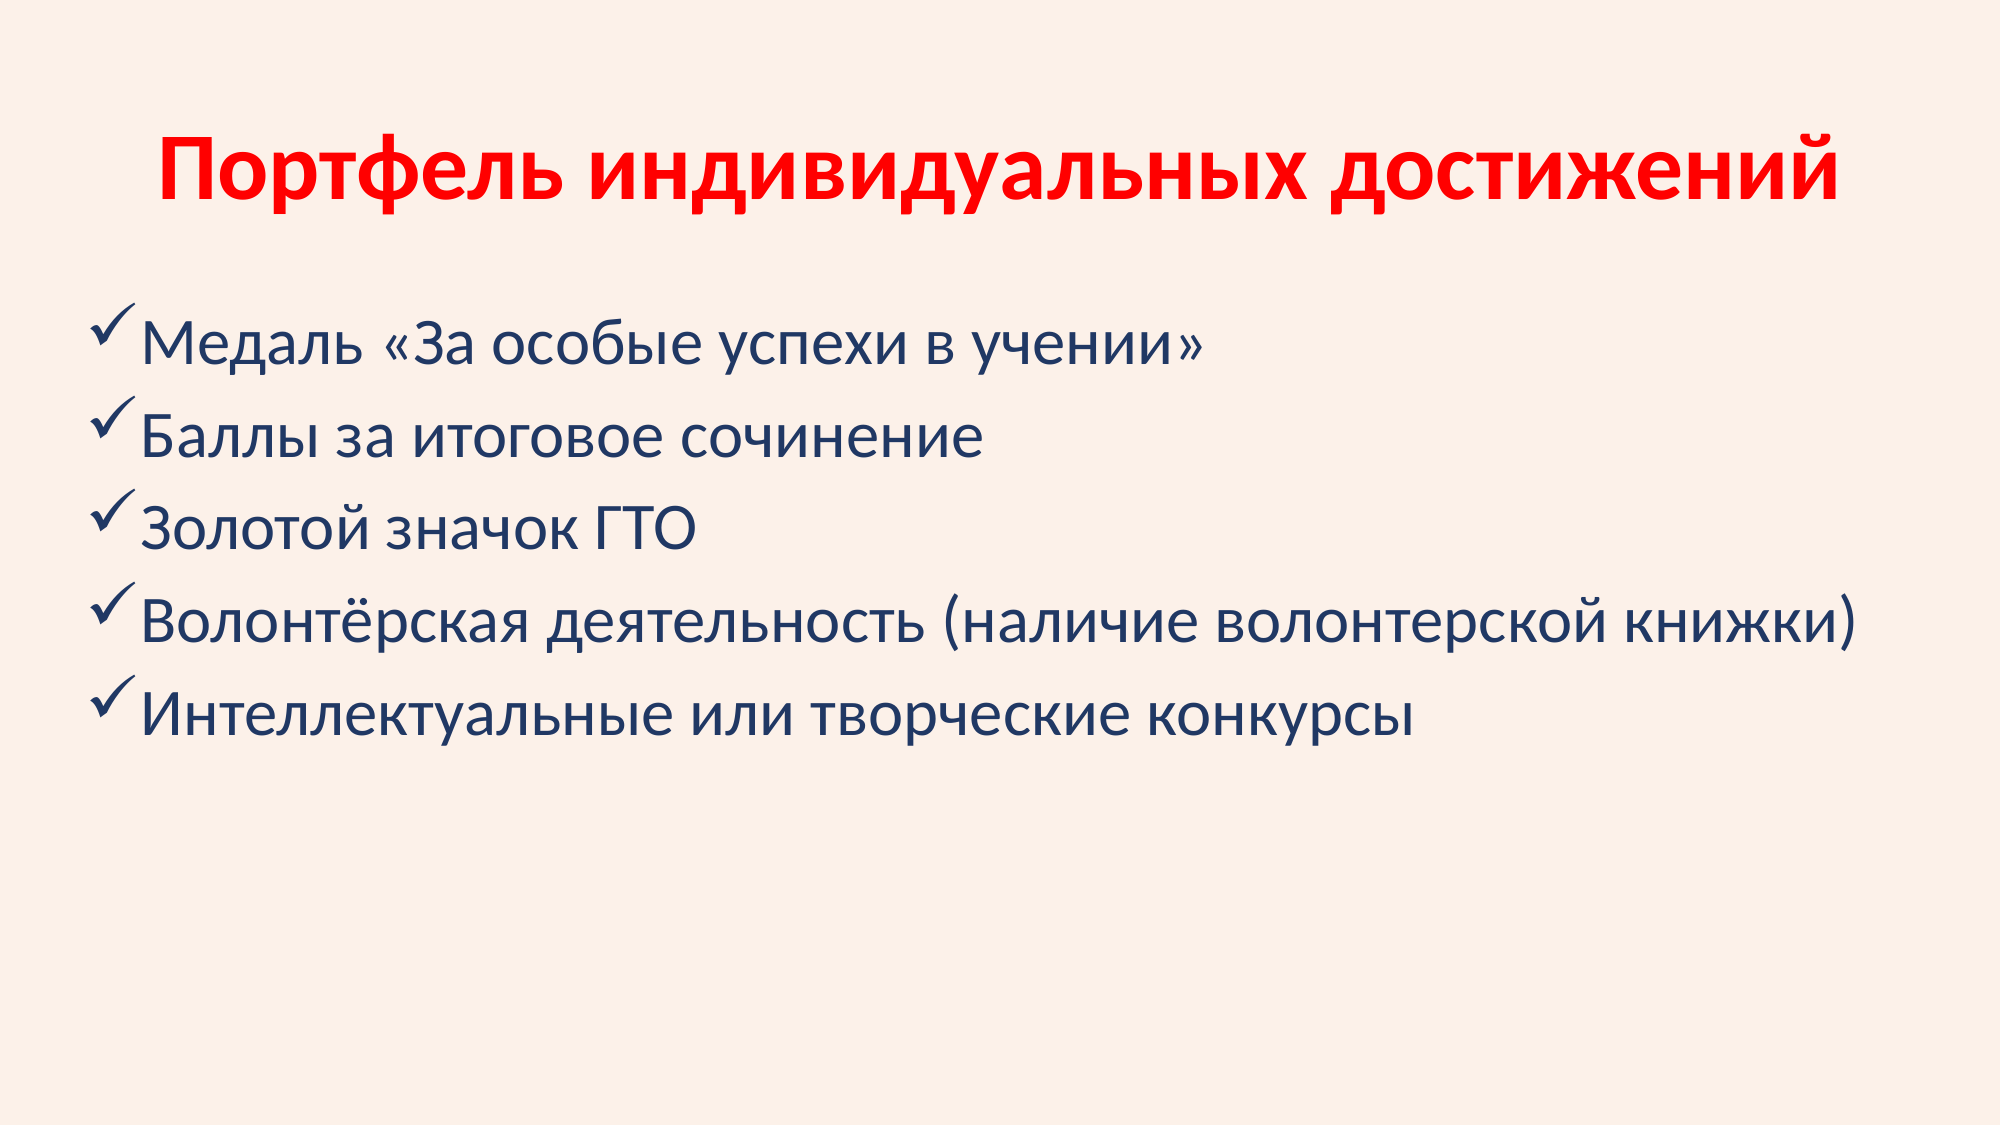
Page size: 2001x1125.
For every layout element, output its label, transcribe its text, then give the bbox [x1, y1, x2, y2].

list Медаль «За особые успехи в учении» Баллы за итоговое сочинение Золотой значок ГТО Волонтёрская деятельность (наличие волонтерской книжки) Интеллектуальные или творческие конкурсы [70, 299, 1930, 1014]
title Портфель индивидуальных достижений [137, 59, 1863, 278]
